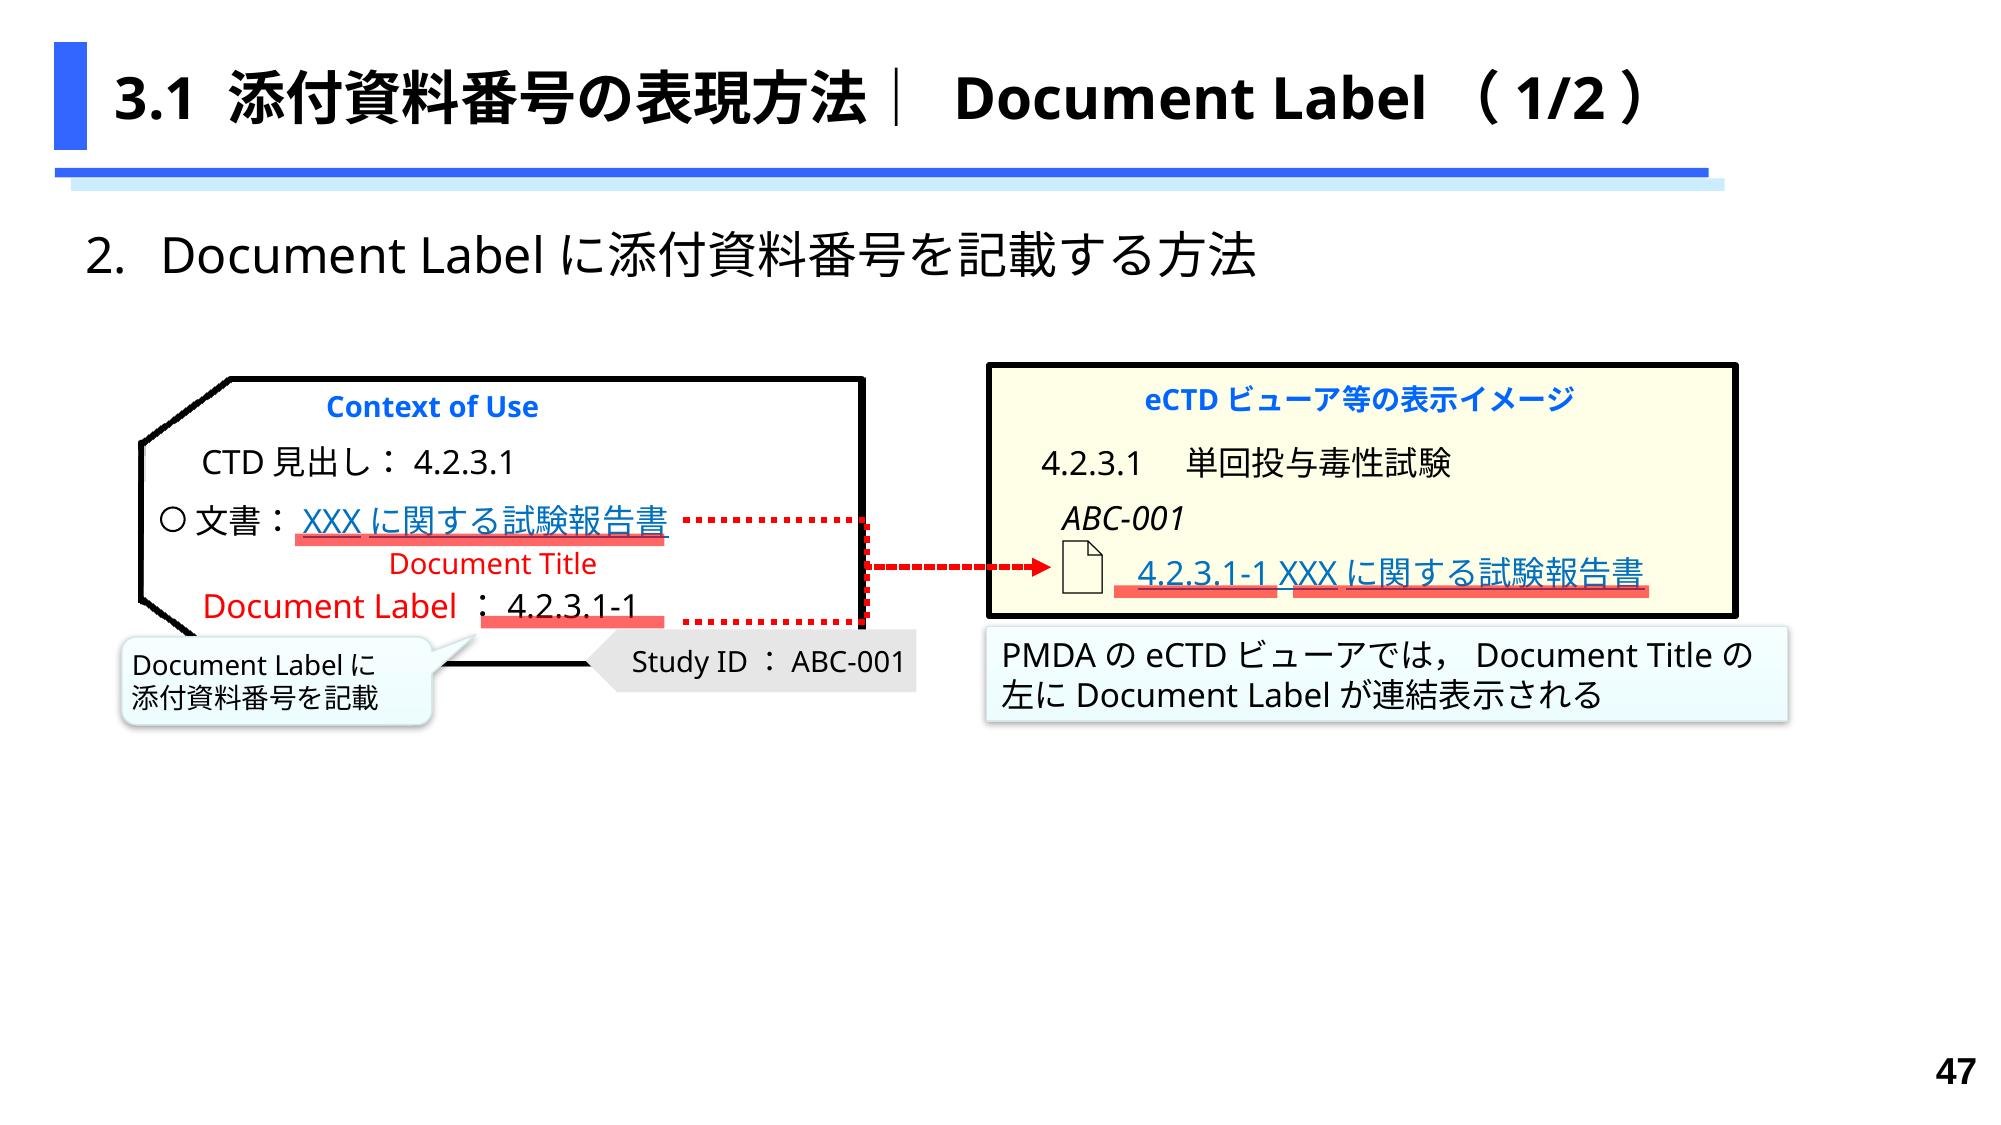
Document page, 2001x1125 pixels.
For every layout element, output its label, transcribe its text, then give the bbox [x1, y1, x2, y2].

list Document Labelに添付資料番号を記載する方法 [70, 216, 1925, 1079]
text_box Document Labelに 添付資料番号を記載 [121, 636, 433, 726]
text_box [682, 520, 1052, 567]
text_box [682, 567, 1052, 623]
picture [137, 375, 866, 668]
text_box 47 [1801, 1039, 1993, 1118]
text_box Study ID：ABC-001 [597, 632, 919, 695]
text_box PMDAのeCTDビューアでは，Document Titleの左にDocument Labelが連結表示される [986, 626, 1788, 722]
title 3.1 添付資料番号の表現方法｜ Document Label（1/2） [99, 31, 1954, 161]
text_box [989, 364, 1736, 617]
